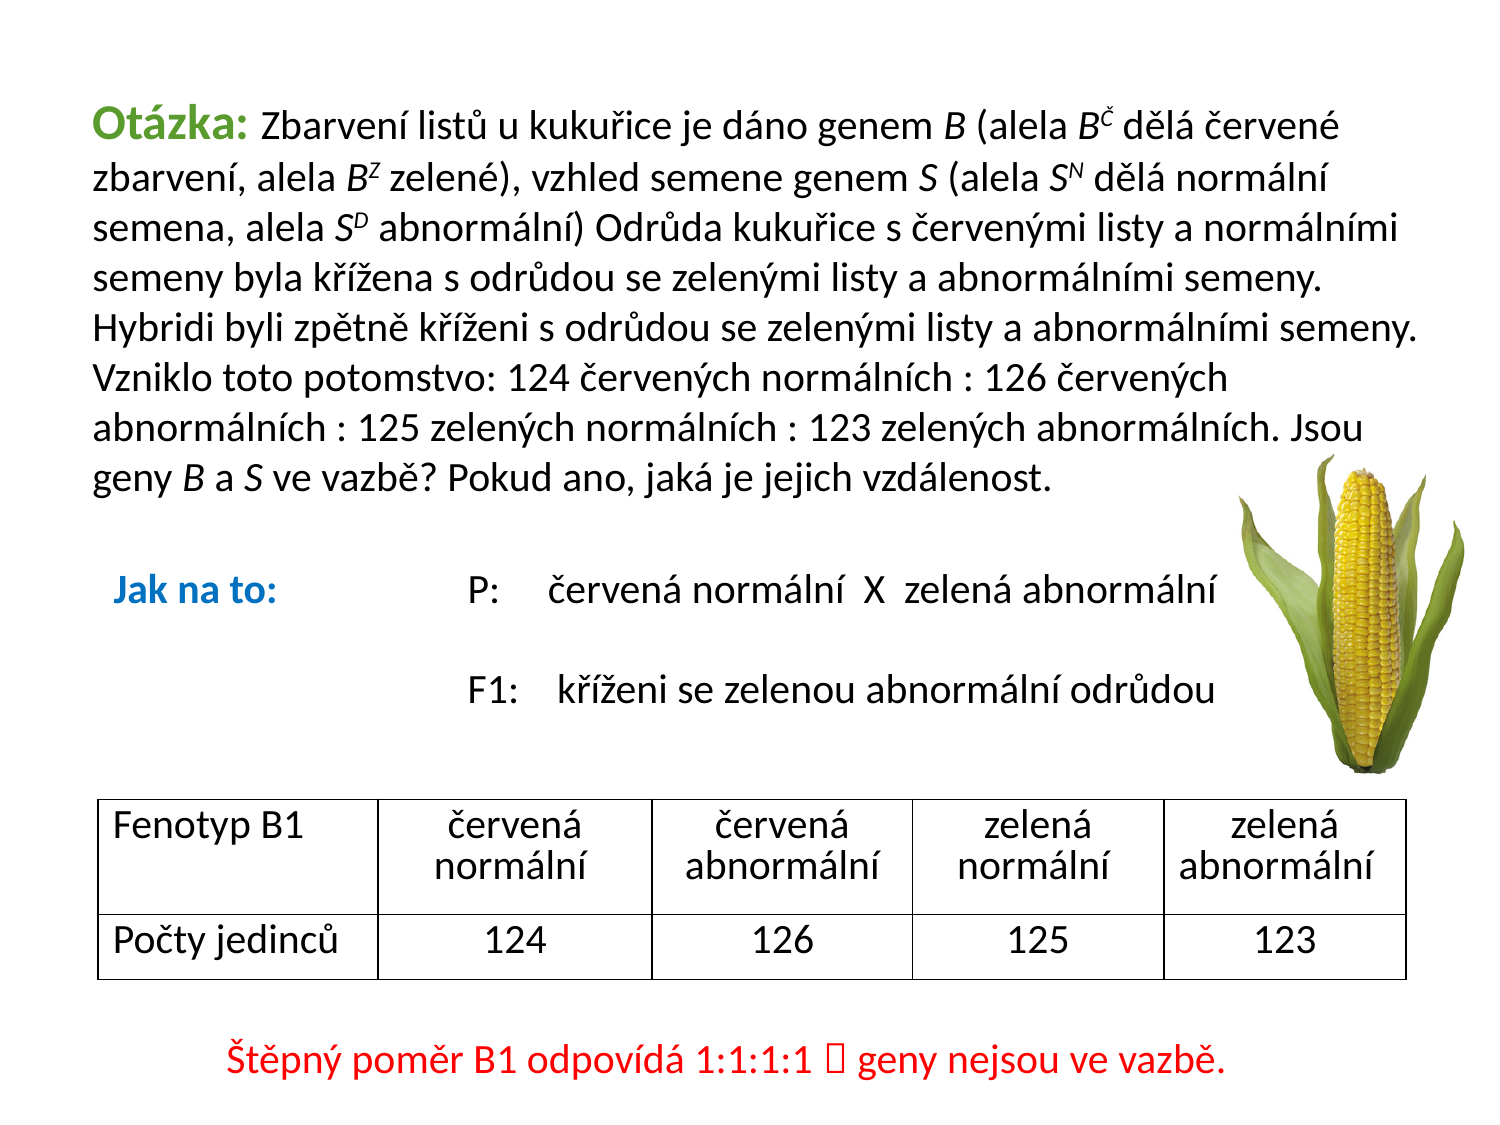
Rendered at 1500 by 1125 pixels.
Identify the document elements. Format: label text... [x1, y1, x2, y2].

text_box Štěpný poměr B1 odpovídá 1:1:1:1  geny nejsou ve vazbě. [211, 1024, 1251, 1090]
table_cell 125 [913, 915, 1163, 979]
table_header Fenotyp B1 [99, 800, 377, 914]
table_header červená abnormální [653, 800, 912, 914]
text_box Jak na to: [98, 554, 303, 670]
table_header zelená abnormální [1165, 800, 1405, 914]
text_box P: červená normální X zelená abnormální F1: kříženi se zelenou abnormální odrůdou [452, 554, 1235, 770]
table_header zelená normální [913, 800, 1163, 914]
table_cell 124 [379, 915, 651, 979]
text_box Otázka: Zbarvení listů u kukuřice je dáno genem B (alela BČ dělá červené zbarvení, alela BZ zelené), vzhled semene genem S (alela SN dělá normální semena, alela SD abnormální) Odrůda kukuřice s červenými listy a normálními semeny byla křížena s odrůdou se zelenými listy a abnormálními semeny. Hybridi byli zpětně kříženi s odrůdou se zelenými listy a abnormálními semeny. Vzniklo toto potomstvo: 124 červených normálních : 126 červených abnormálních : 125 zelených normálních : 123 zelených abnormálních. Jsou geny B a S ve vazbě? Pokud ano, jaká je jejich vzdálenost. [77, 82, 1444, 507]
table_cell 123 [1165, 915, 1405, 979]
table_header červená normální [379, 800, 651, 914]
table_cell 126 [653, 915, 912, 979]
picture [1235, 453, 1478, 777]
table_cell Počty jedinců [99, 915, 377, 979]
